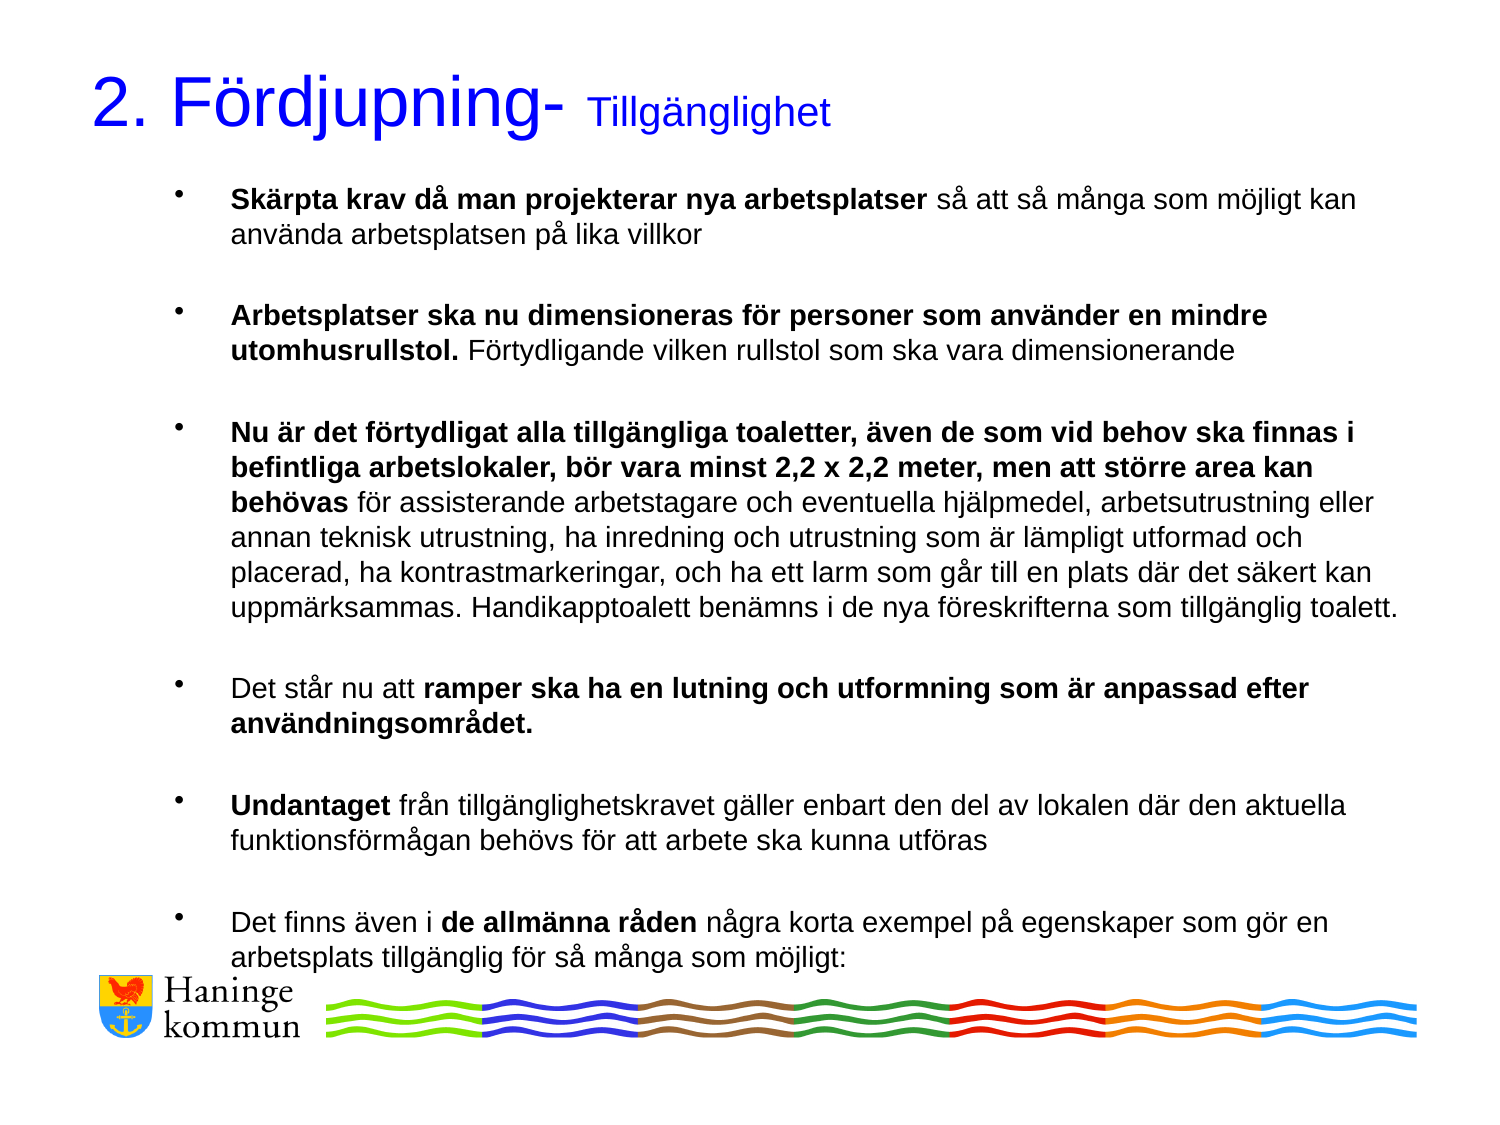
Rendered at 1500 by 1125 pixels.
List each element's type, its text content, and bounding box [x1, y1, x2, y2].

title 2. Fördjupning- Tillgänglighet [76, 4, 1352, 192]
picture [99, 975, 300, 1038]
picture [326, 1000, 1417, 1038]
list Skärpta krav då man projekterar nya arbetsplatser så att så många som möjligt kan använda arbetsplatsen på lika villkor Arbetsplatser ska nu dimensioneras för personer som använder en mindre utomhusrullstol. Förtydligande vilken rullstol som ska vara dimensionerande Nu är det förtydligat alla tillgängliga toaletter, även de som vid behov ska finnas i befintliga arbetslokaler, bör vara minst 2,2 x 2,2 meter, men att större area kan behövas för assisterande arbetstagare och eventuella hjälpmedel, arbetsutrustning eller annan teknisk utrustning, ha inredning och utrustning som är lämpligt utformad och placerad, ha kontrastmarkeringar, och ha ett larm som går till en plats där det säkert kan uppmärksammas. Handikapptoalett benämns i de nya föreskrifterna som tillgänglig toalett. Det står nu att ramper ska ha en lutning och utformning som är anpassad efter användningsområdet. Undantaget från tillgänglighetskravet gäller enbart den del av lokalen där den aktuella funktionsförmågan behövs för att arbete ska kunna utföras Det finns även i de allmänna råden några korta exempel på egenskaper som gör en arbetsplats tillgänglig för så många som möjligt: [159, 172, 1435, 1000]
